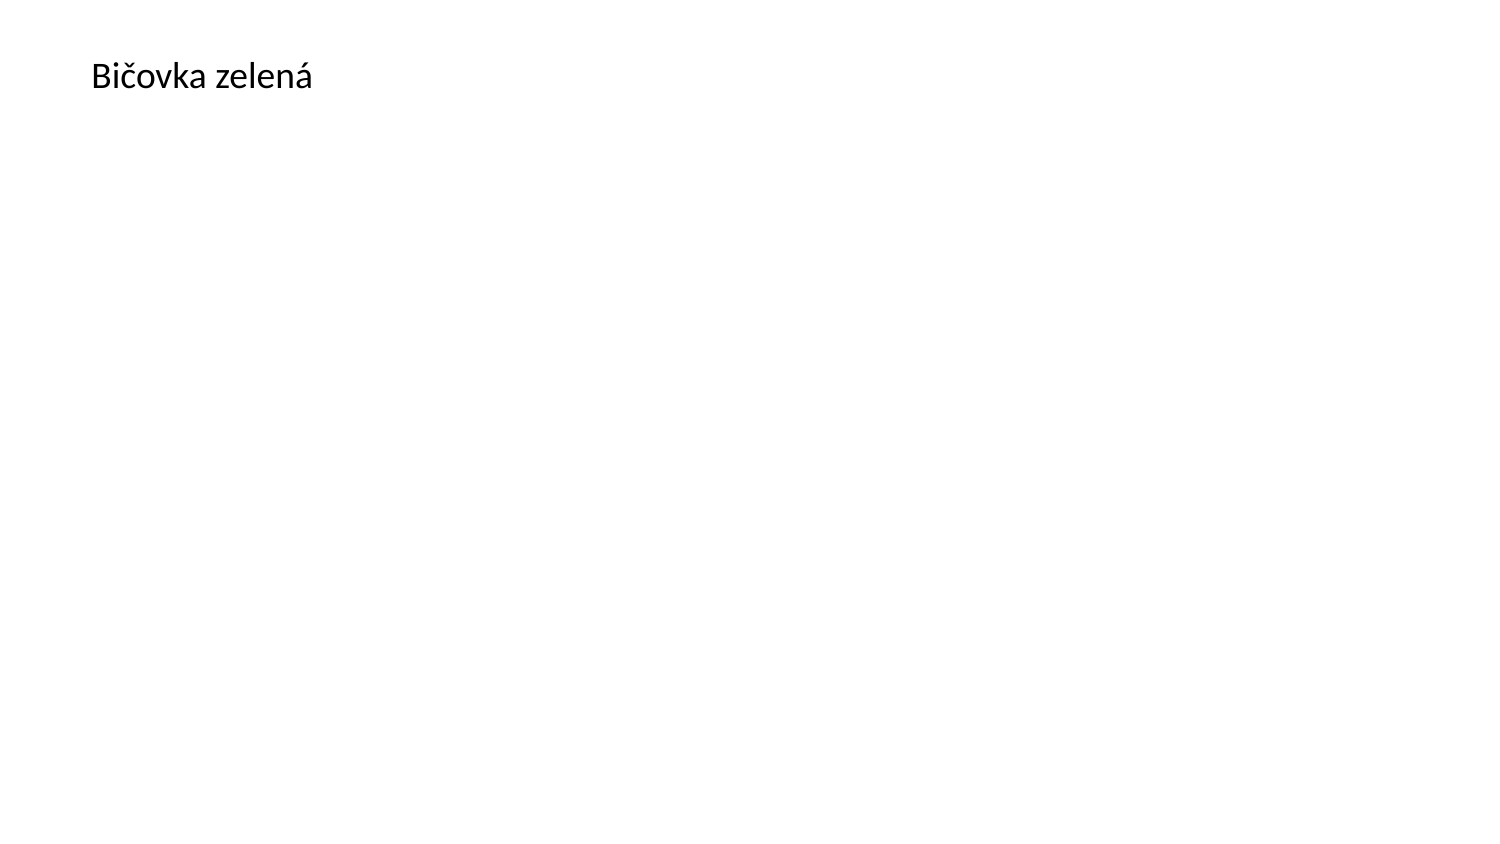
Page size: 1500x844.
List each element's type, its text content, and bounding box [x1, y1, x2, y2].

text_box Bičovka zelená [76, 43, 809, 104]
